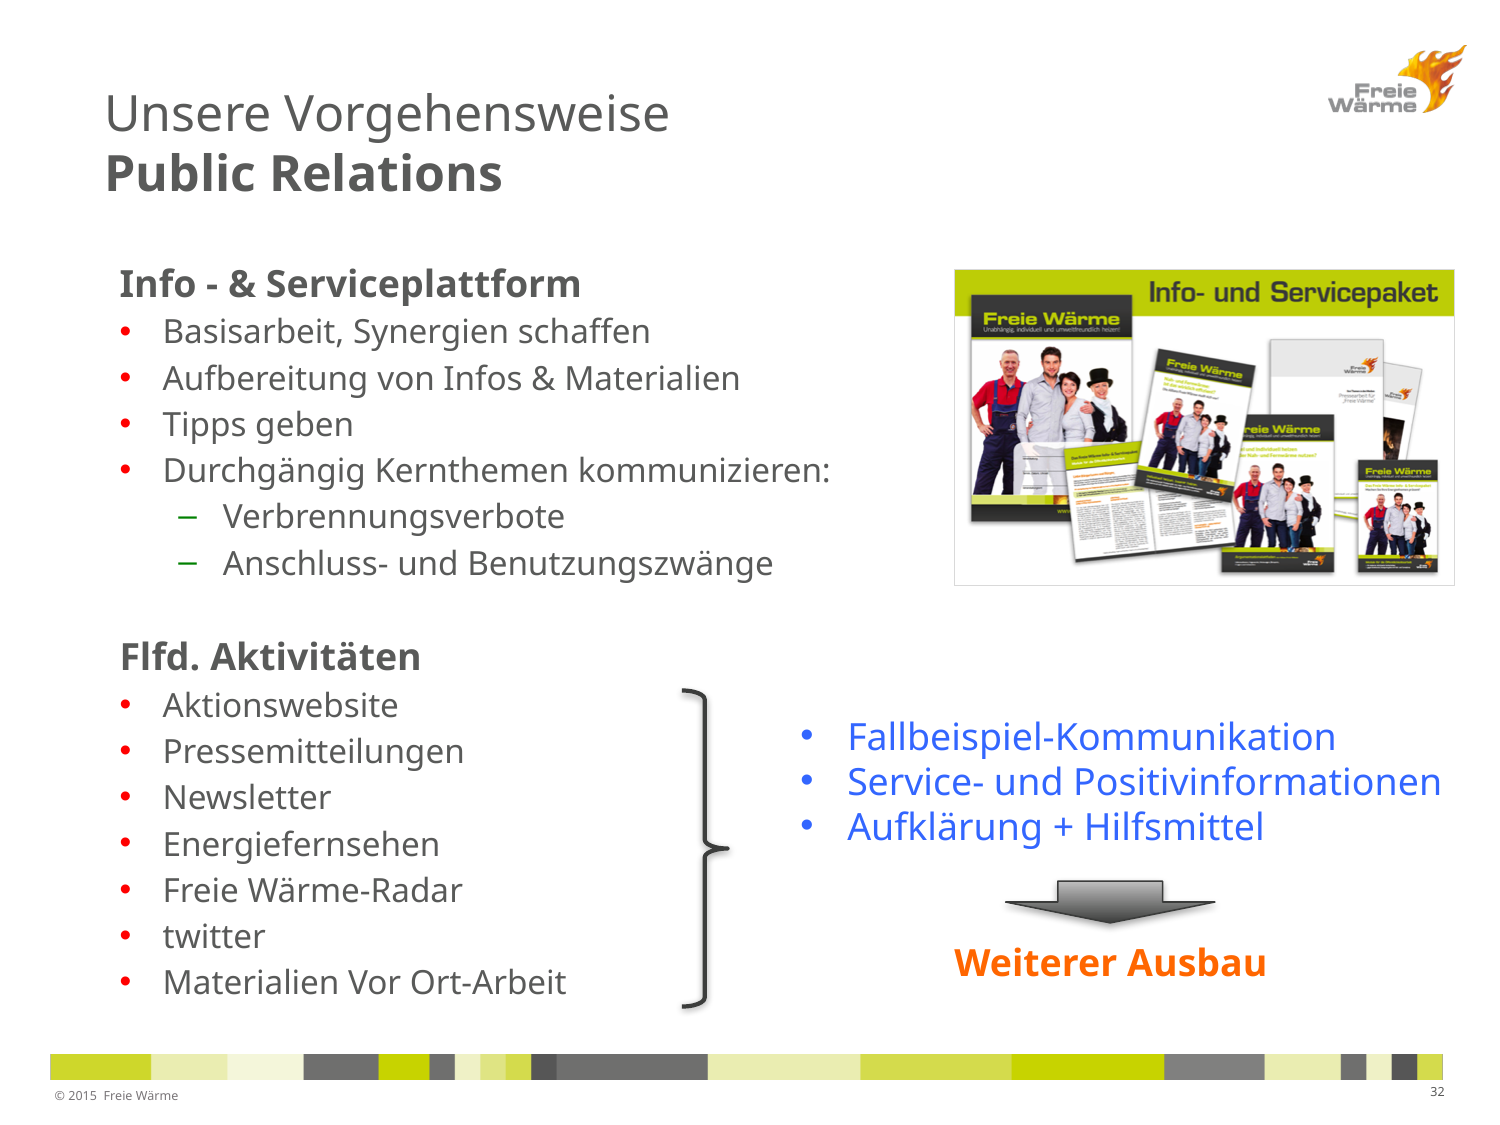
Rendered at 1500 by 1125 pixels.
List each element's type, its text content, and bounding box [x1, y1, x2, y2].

text_box [1004, 880, 1216, 924]
list Info - & Serviceplattform Basisarbeit, Synergien schaffen Aufbereitung von Infos & Materialien Tipps geben Durchgängig Kernthemen kommunizieren: Verbrennungsverbote Anschluss- und Benutzungszwänge Flfd. Aktivitäten Aktionswebsite Pressemitteilungen Newsletter Energiefernsehen Freie Wärme-Radar twitter Materialien Vor Ort-Arbeit [104, 251, 1292, 1053]
picture [1328, 45, 1467, 113]
text_box Weiterer Ausbau [803, 931, 1420, 992]
text_box Fallbeispiel-Kommunikation Service- und Positivinformationen Aufklärung + Hilfsmittel [785, 705, 1459, 855]
picture [954, 268, 1455, 586]
text_box Unsere Vorgehensweise Public Relations [104, 81, 1455, 171]
text_box [681, 688, 730, 1009]
